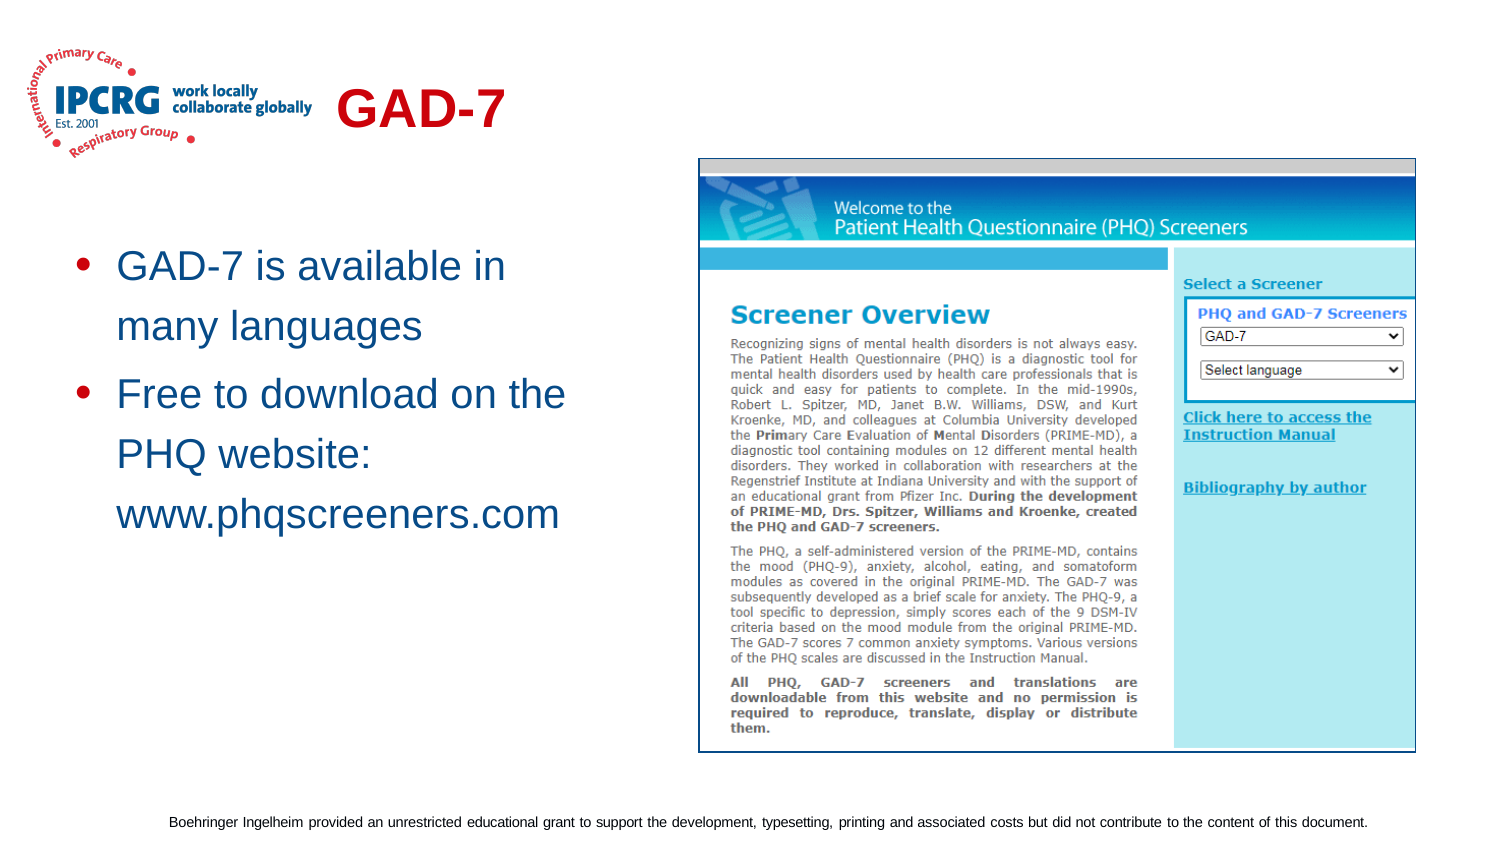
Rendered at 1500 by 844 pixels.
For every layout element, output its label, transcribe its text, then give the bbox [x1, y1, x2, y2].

picture [699, 159, 1415, 752]
picture [27, 49, 312, 158]
picture [1188, 300, 1415, 399]
list GAD-7 is available in many languages Free to download on the PHQ website: www.phqscreeners.com [58, 221, 606, 653]
picture [941, 205, 951, 212]
picture [893, 205, 903, 213]
title GAD-7 [321, 65, 1500, 160]
